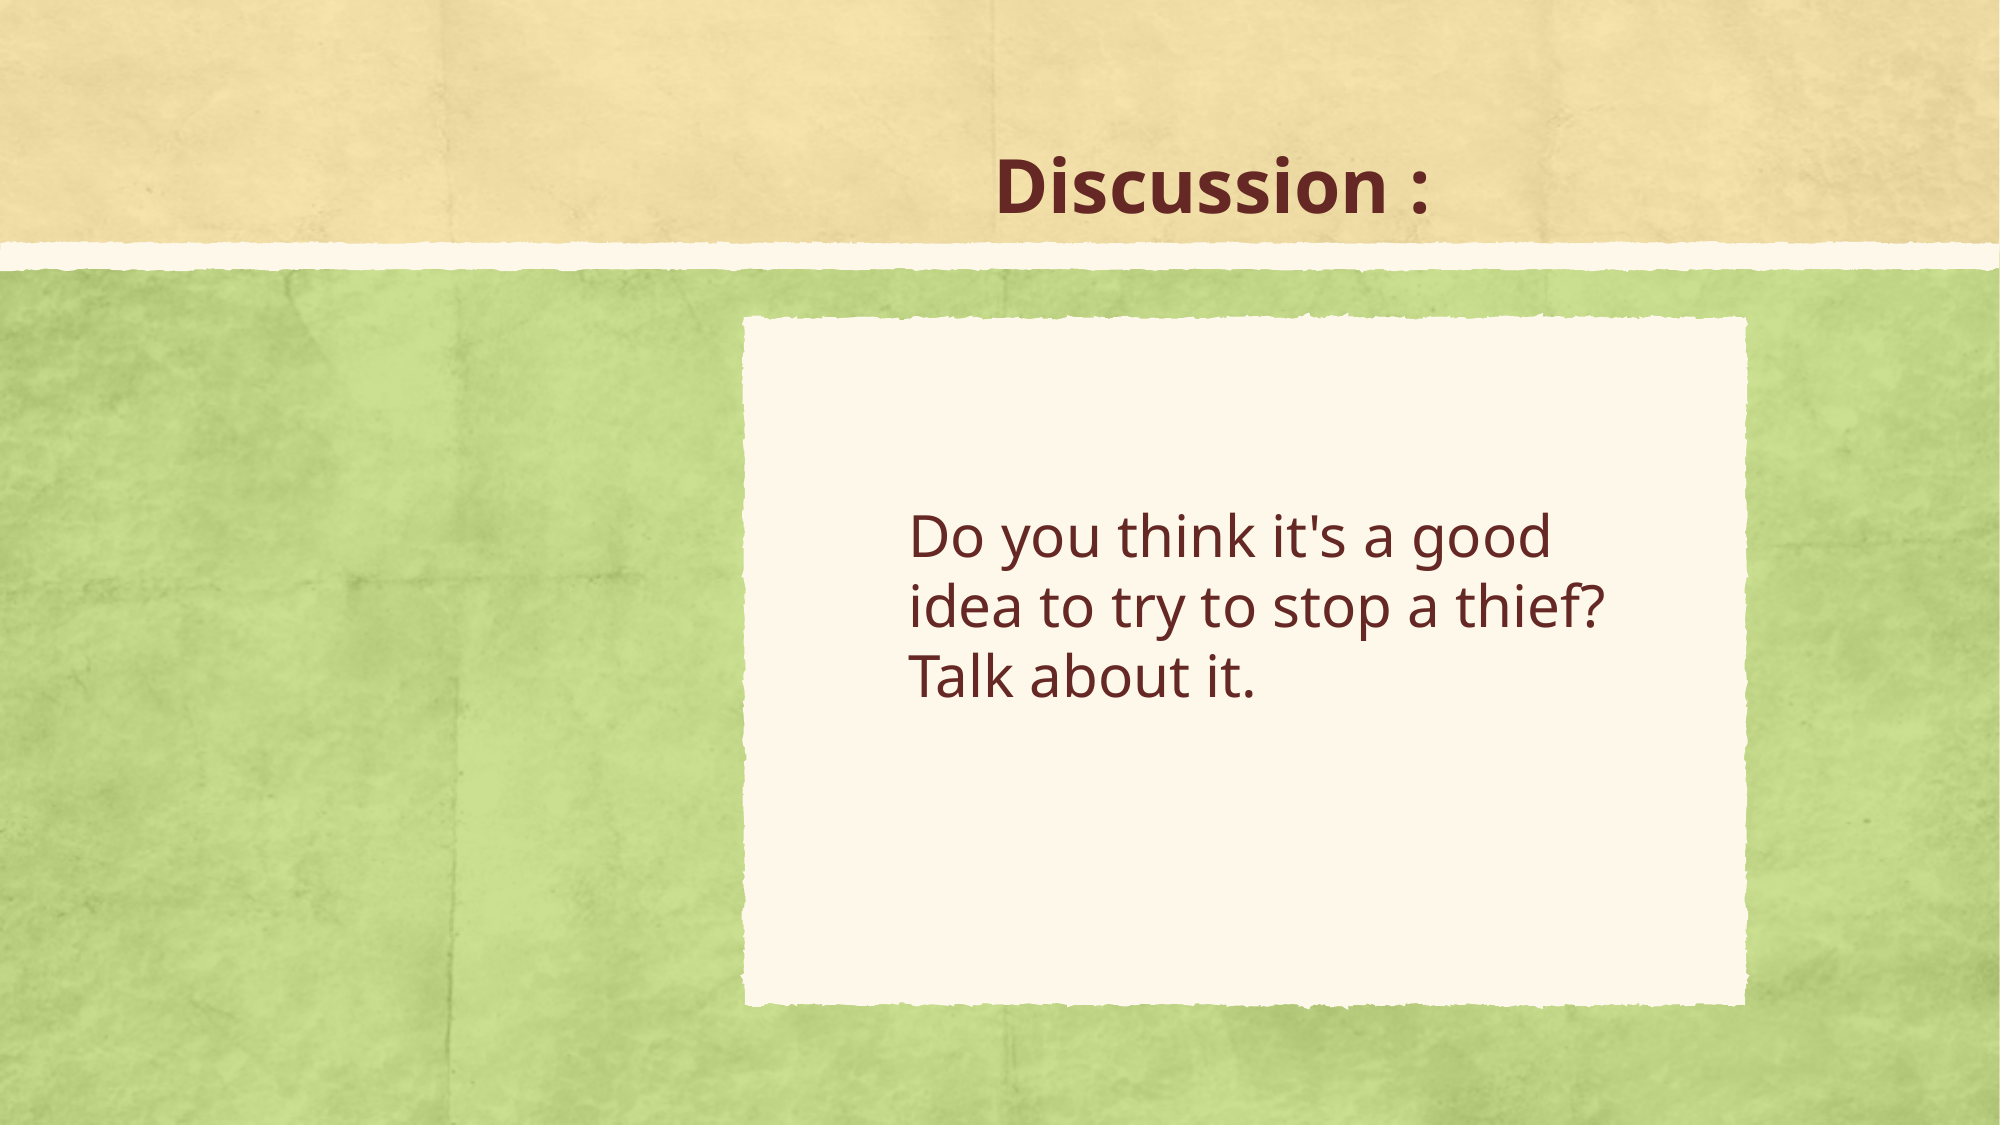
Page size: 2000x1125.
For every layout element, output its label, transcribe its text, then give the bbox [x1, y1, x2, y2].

text_box Discussion : [798, 131, 1626, 237]
text_box [397, 125, 1555, 244]
text_box Do you think it's a good idea to try to stop a thief? Talk about it. [893, 491, 1626, 717]
